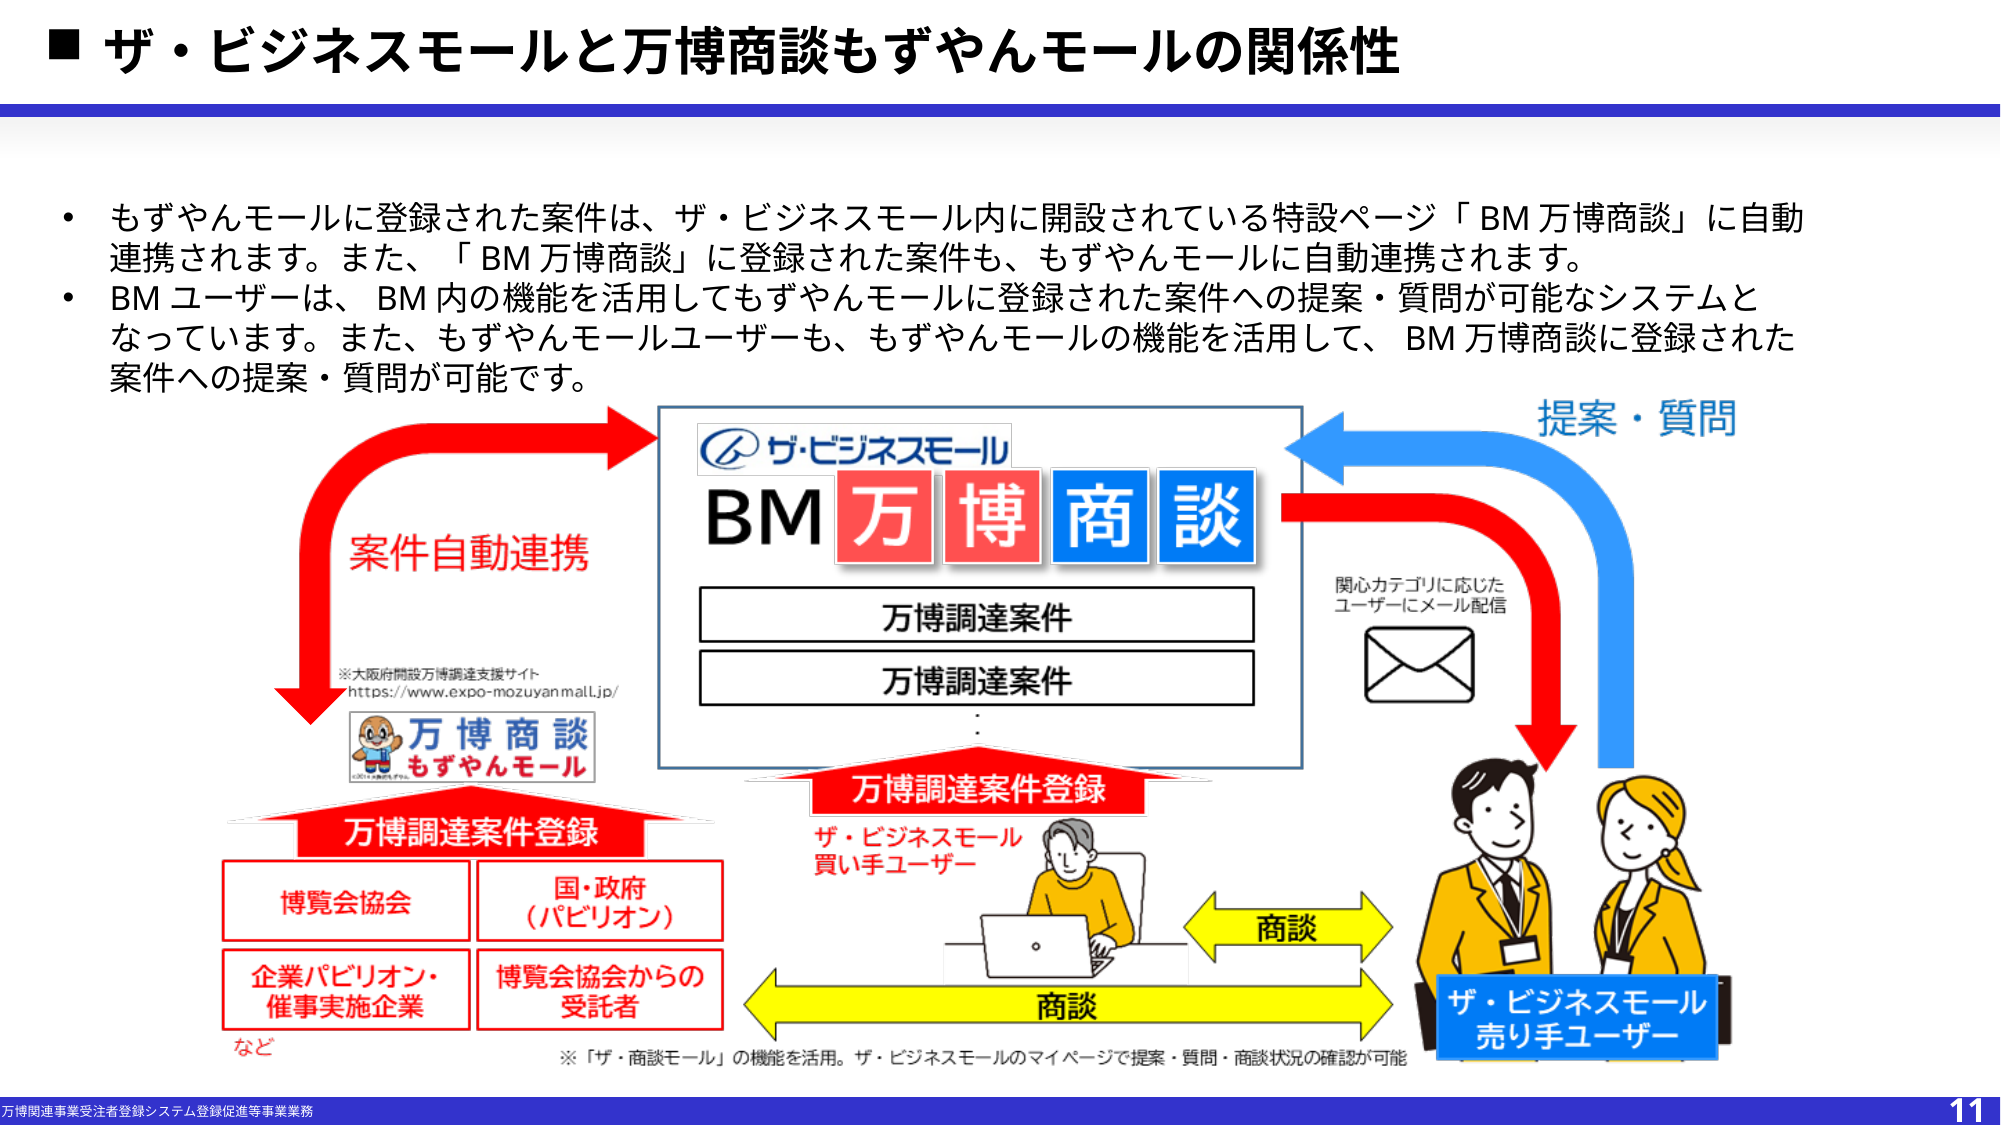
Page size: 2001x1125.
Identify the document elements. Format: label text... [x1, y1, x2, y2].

text_box もずやんモールに登録された案件は、ザ・ビジネスモール内に開設されている特設ページ「BM万博商談」に自動連携されます。また、「BM万博商談」に登録された案件も、もずやんモールに自動連携されます。 BMユーザーは、BM内の機能を活用してもずやんモールに登録された案件への提案・質問が可能なシステムとなっています。また、もずやんモールユーザーも、もずやんモールの機能を活用して、BM万博商談に登録された案件への提案・質問が可能です。 [48, 189, 1840, 405]
picture [211, 379, 1789, 1078]
title ザ・ビジネスモールと万博商談もずやんモールの関係性 [29, 1, 1733, 107]
slide_number 11 [1551, 1097, 2000, 1125]
